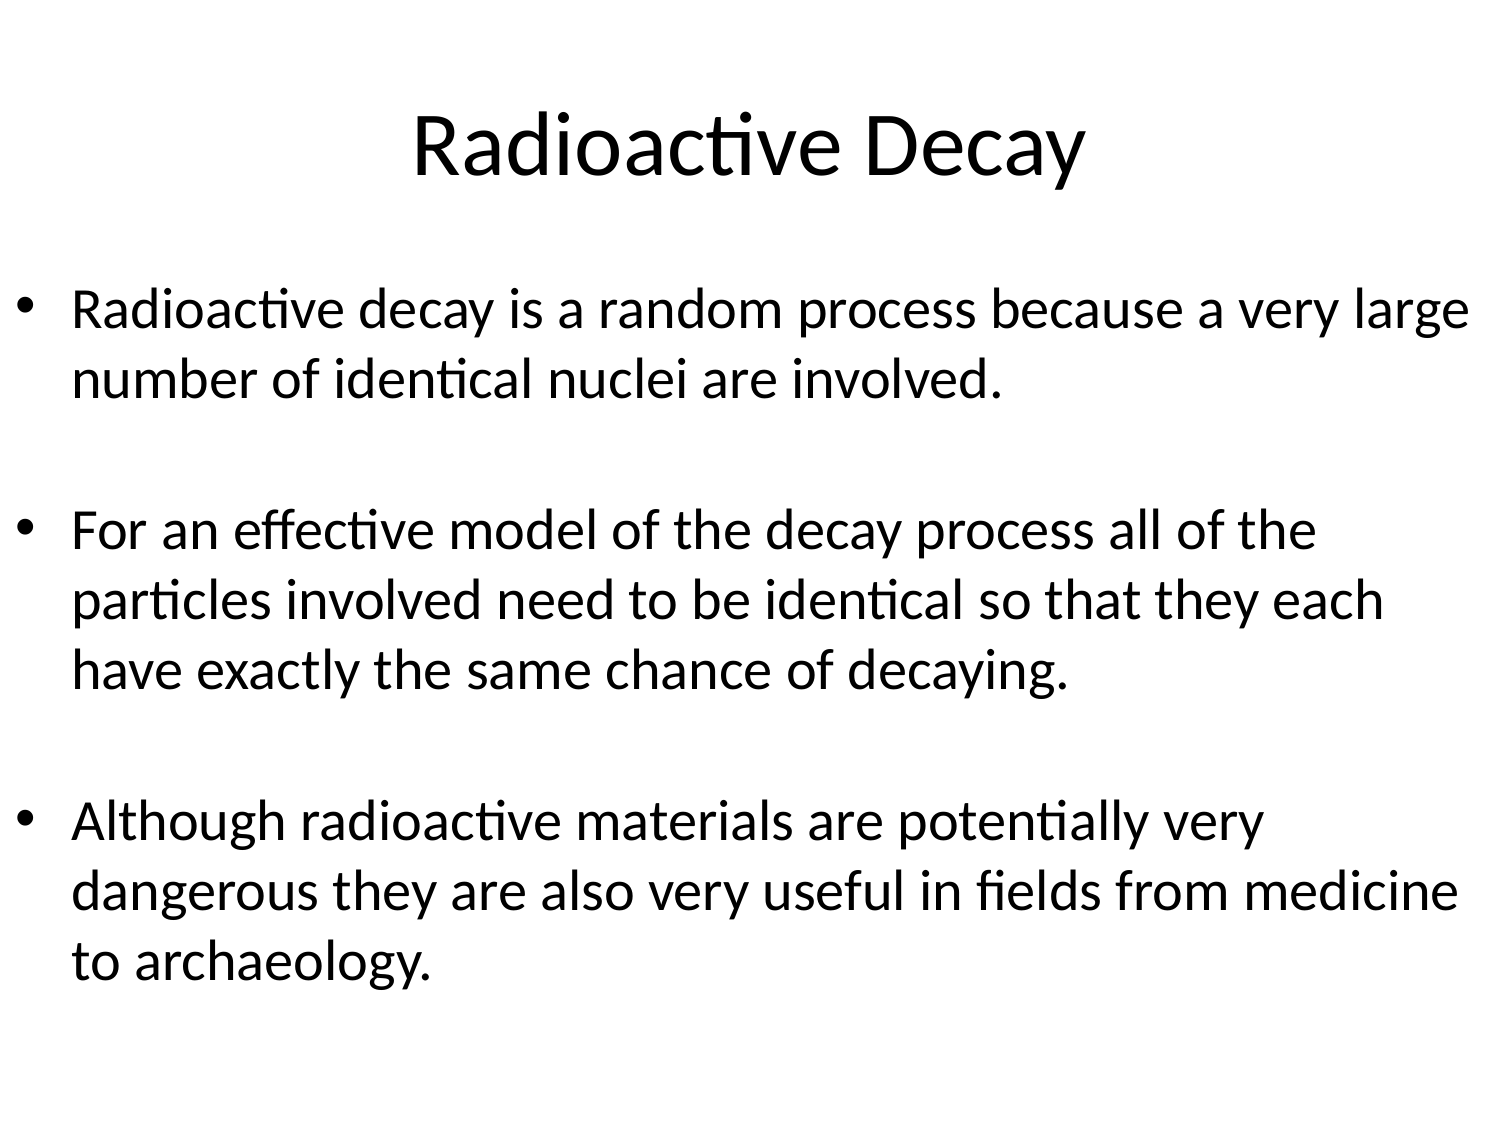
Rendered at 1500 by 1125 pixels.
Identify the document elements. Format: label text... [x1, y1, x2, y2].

list Radioactive decay is a random process because a very large number of identical nuclei are involved. For an effective model of the decay process all of the particles involved need to be identical so that they each have exactly the same chance of decaying. Although radioactive materials are potentially very dangerous they are also very useful in fields from medicine to archaeology. [0, 262, 1500, 1125]
title Radioactive Decay [75, 45, 1425, 233]
